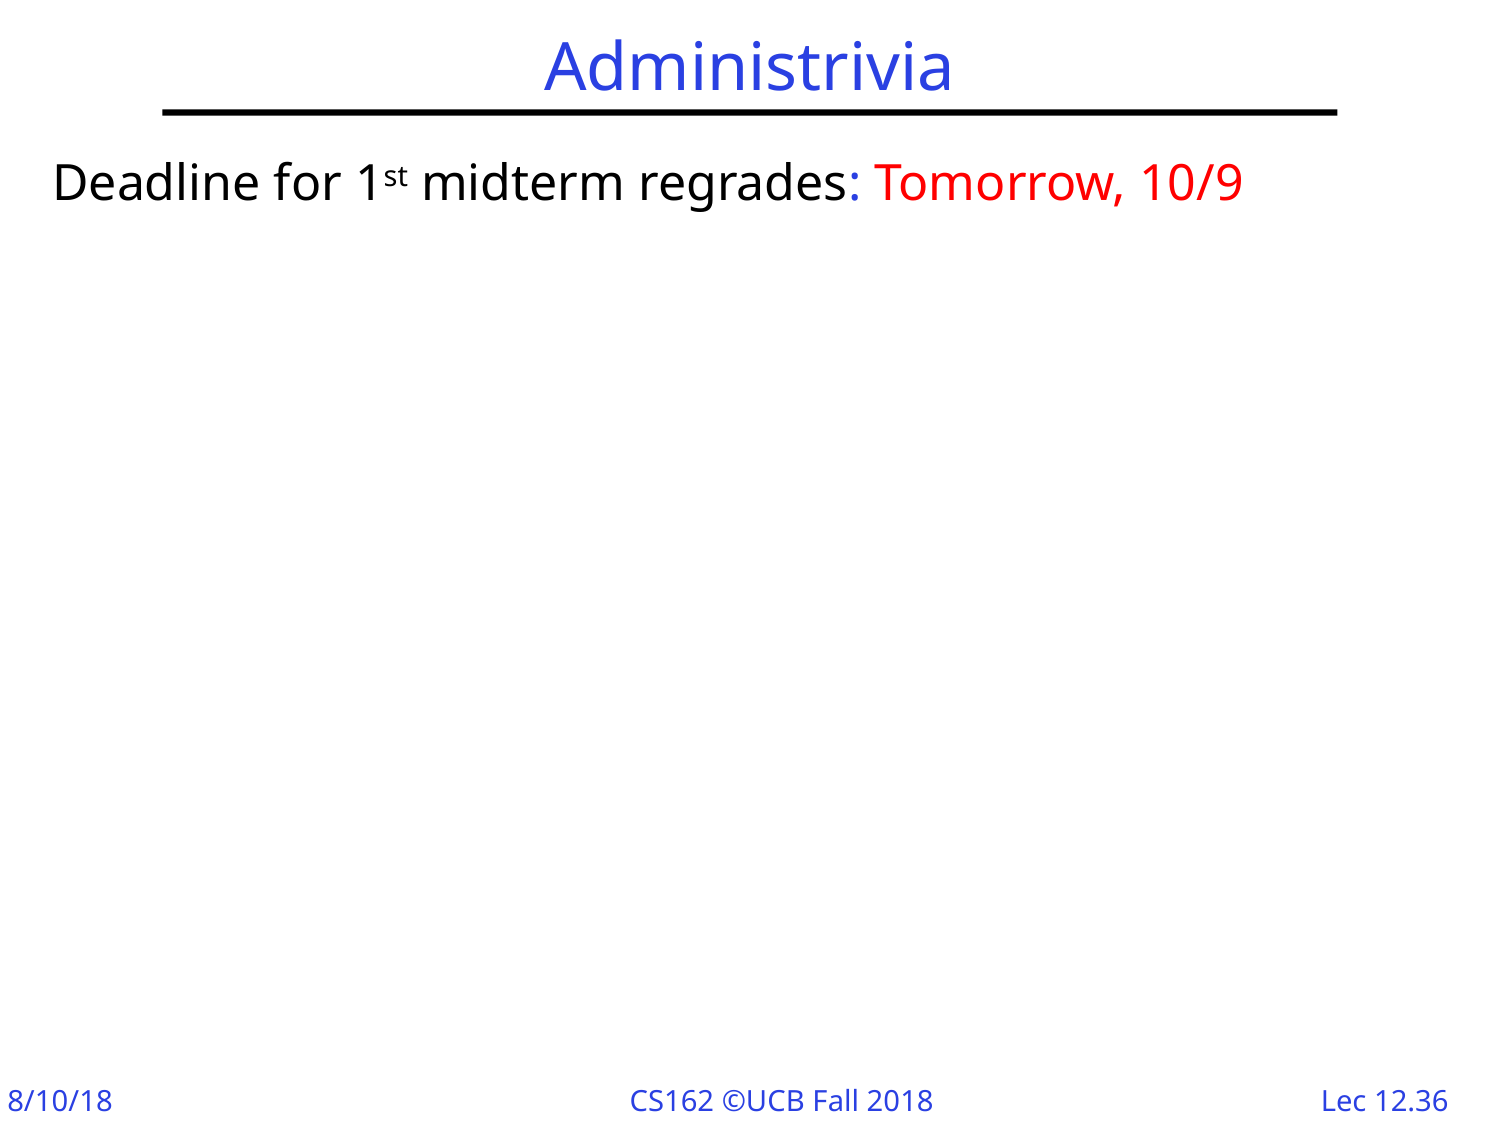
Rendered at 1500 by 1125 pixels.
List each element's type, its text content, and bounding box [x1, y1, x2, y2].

list Deadline for 1st midterm regrades: Tomorrow, 10/9 [37, 137, 1463, 1113]
title Administrivia [162, 24, 1338, 113]
